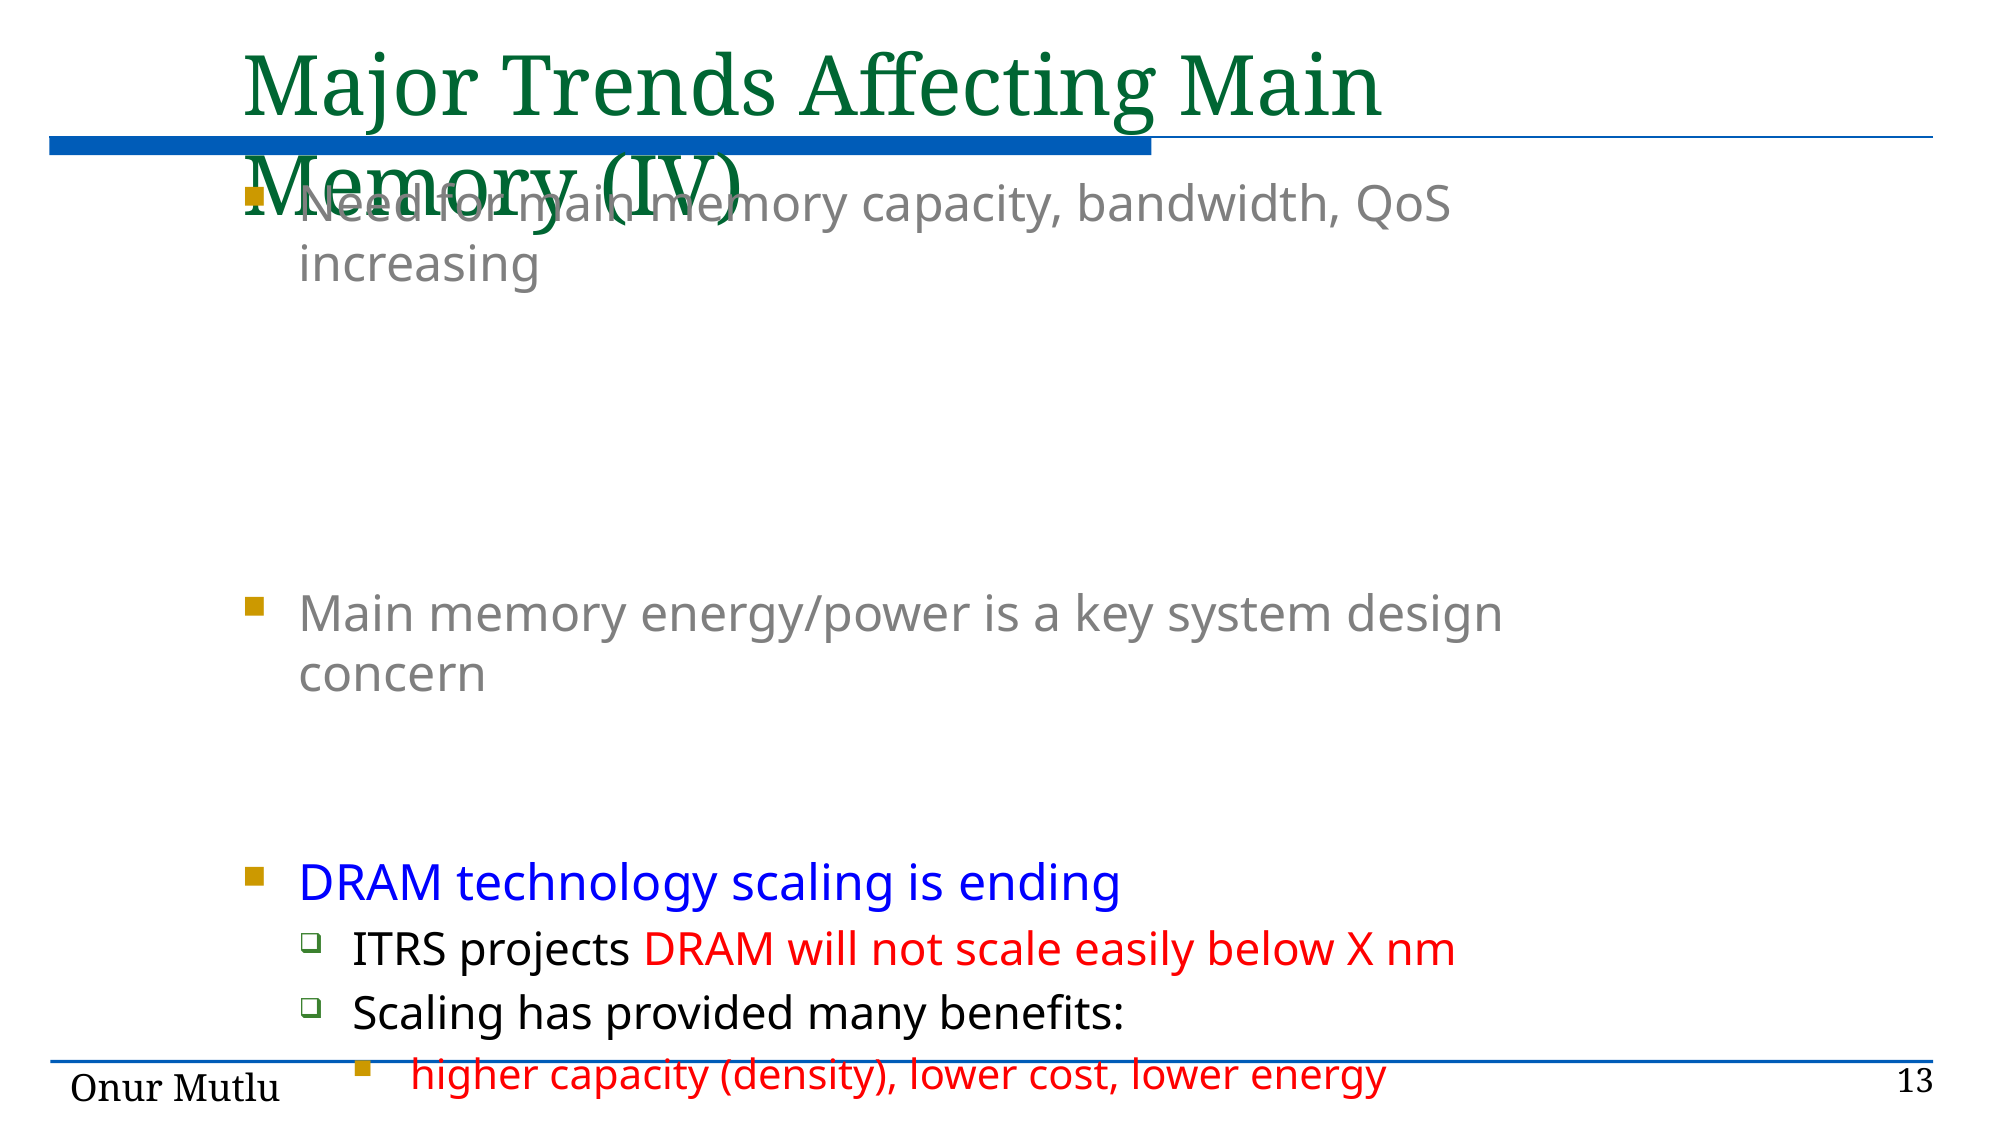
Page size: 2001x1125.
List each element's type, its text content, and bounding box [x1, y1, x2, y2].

title Major Trends Affecting Main Memory (IV) [227, 24, 1690, 163]
slide_number 13 [1482, 1036, 1950, 1112]
list Need for main memory capacity, bandwidth, QoS increasing Main memory energy/power is a key system design concern DRAM technology scaling is ending ITRS projects DRAM will not scale easily below X nm Scaling has provided many benefits: higher capacity (density), lower cost, lower energy [227, 163, 1690, 1016]
